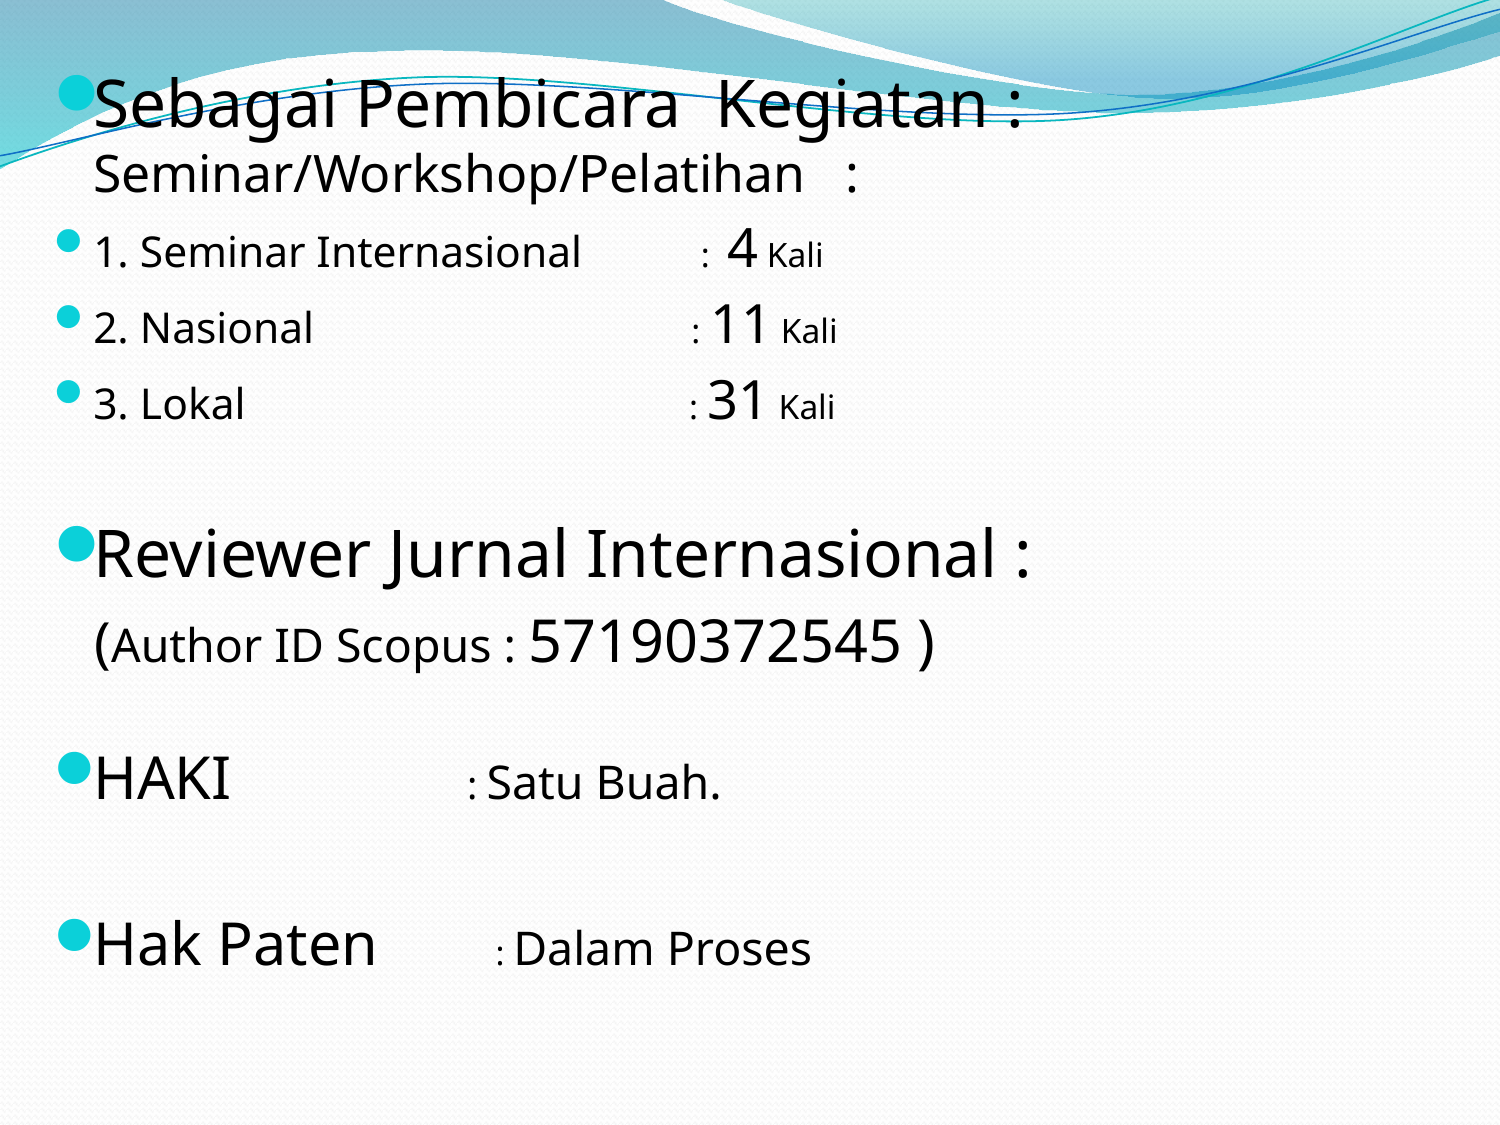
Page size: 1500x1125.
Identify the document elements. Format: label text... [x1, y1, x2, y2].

list Sebagai Pembicara Kegiatan : Seminar/Workshop/Pelatihan : 1. Seminar Internasional : 4 Kali 2. Nasional : 11 Kali 3. Lokal : 31 Kali Reviewer Jurnal Internasional : (Author ID Scopus : 57190372545 ) HAKI : Satu Buah. Hak Paten : Dalam Proses [38, 54, 1425, 1092]
